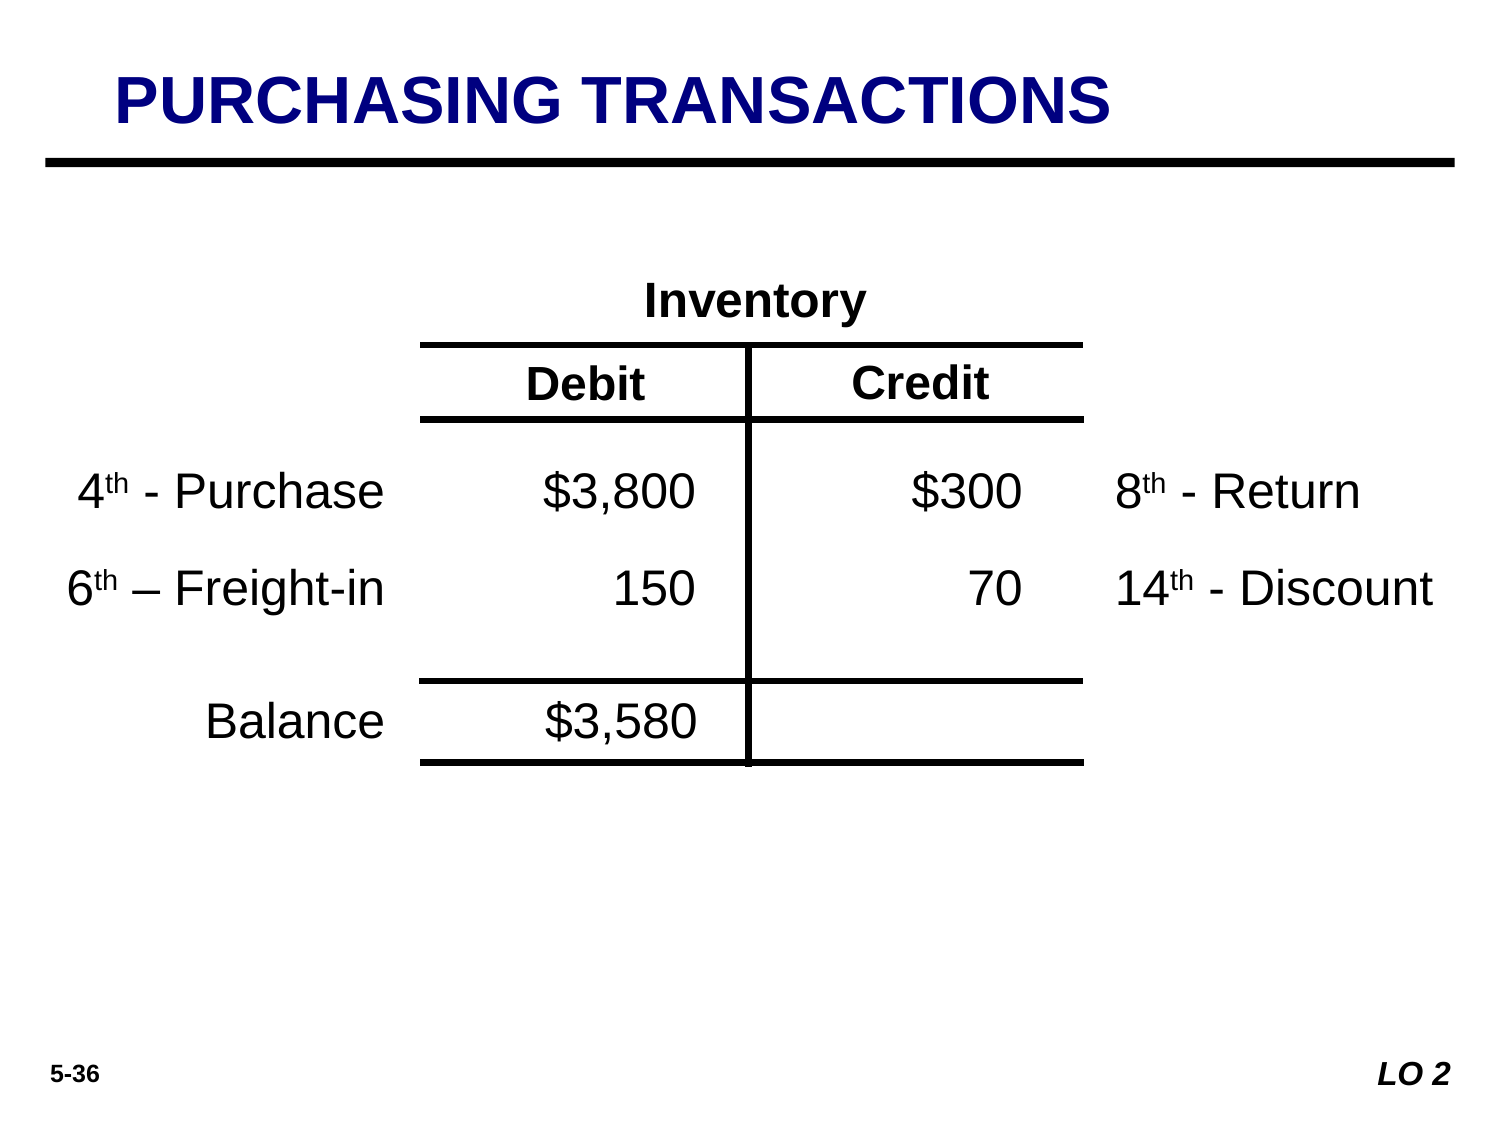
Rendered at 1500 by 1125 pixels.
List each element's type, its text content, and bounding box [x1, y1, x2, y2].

text_box 4th - Purchase [24, 451, 269, 526]
text_box 14th - Discount [1241, 548, 1475, 623]
text_box PURCHASING TRANSACTIONS [99, 50, 1400, 142]
text_box LO 2 [1350, 1044, 1475, 1100]
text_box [274, 187, 1238, 910]
text_box Balance [37, 680, 269, 756]
text_box 8th - Return [1241, 451, 1462, 526]
text_box 6th – Freight-in [0, 548, 269, 623]
